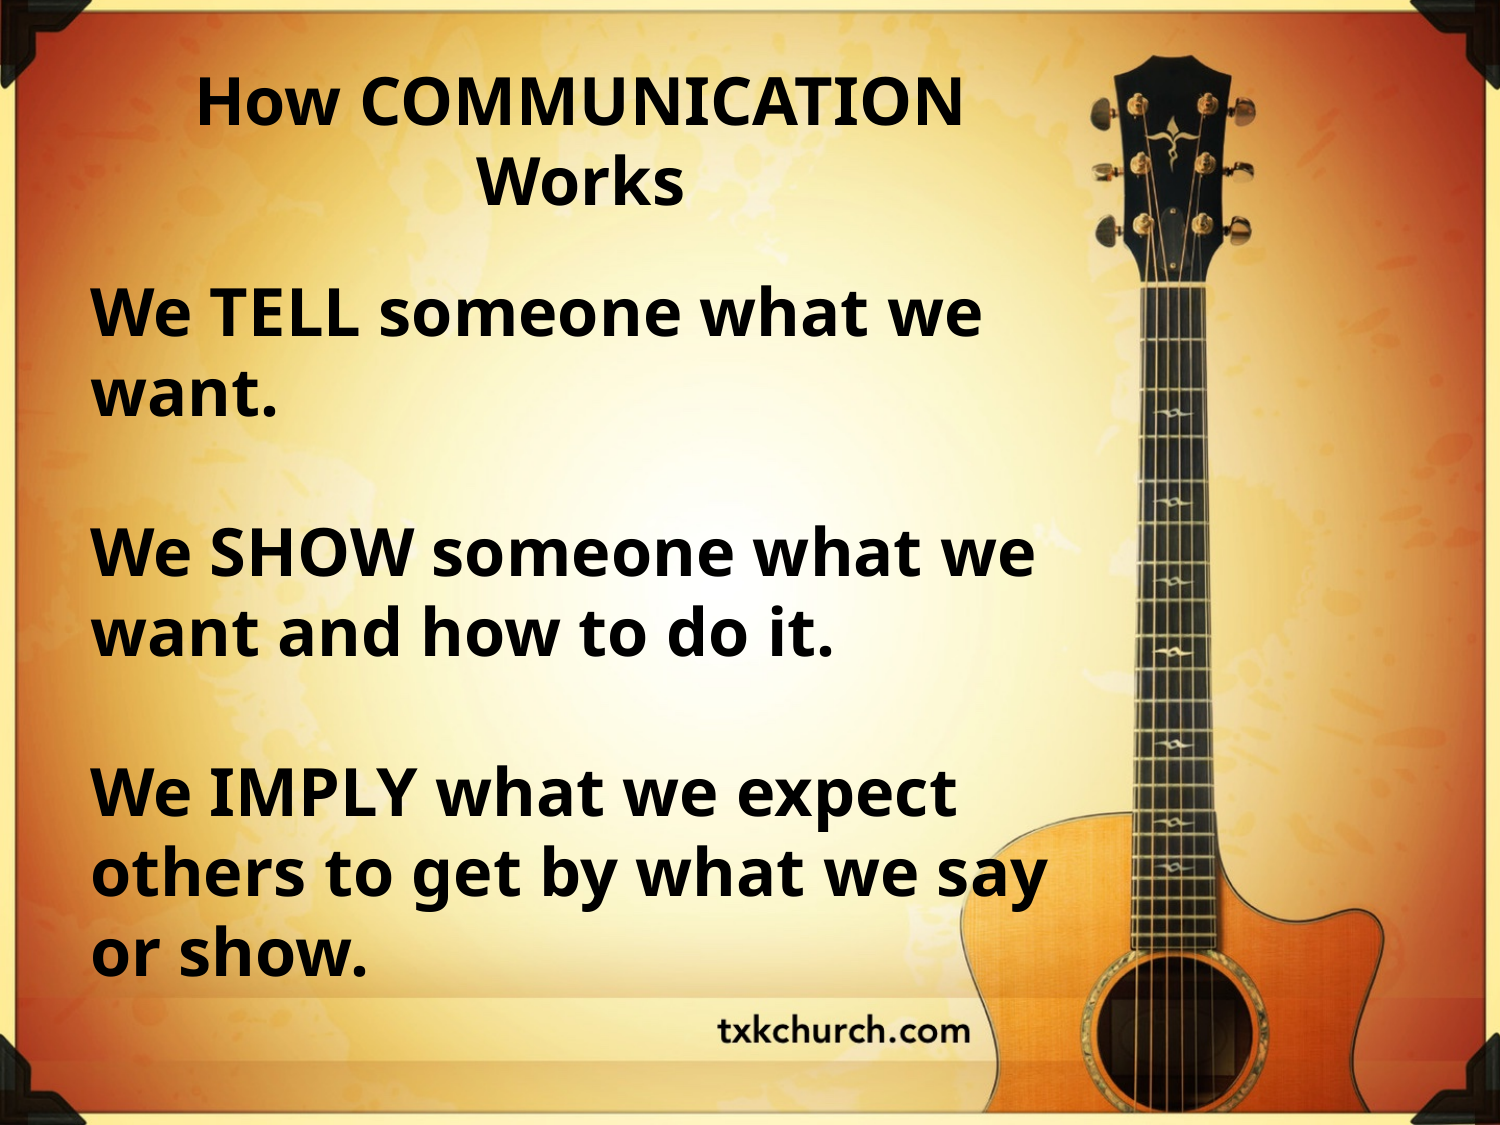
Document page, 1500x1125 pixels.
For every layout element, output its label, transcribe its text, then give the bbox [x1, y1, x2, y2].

title How COMMUNICATION Works [75, 45, 1087, 233]
list We TELL someone what we want. We SHOW someone what we want and how to do it. We IMPLY what we expect others to get by what we say or show. [75, 262, 1134, 1005]
picture [0, 0, 1500, 1125]
